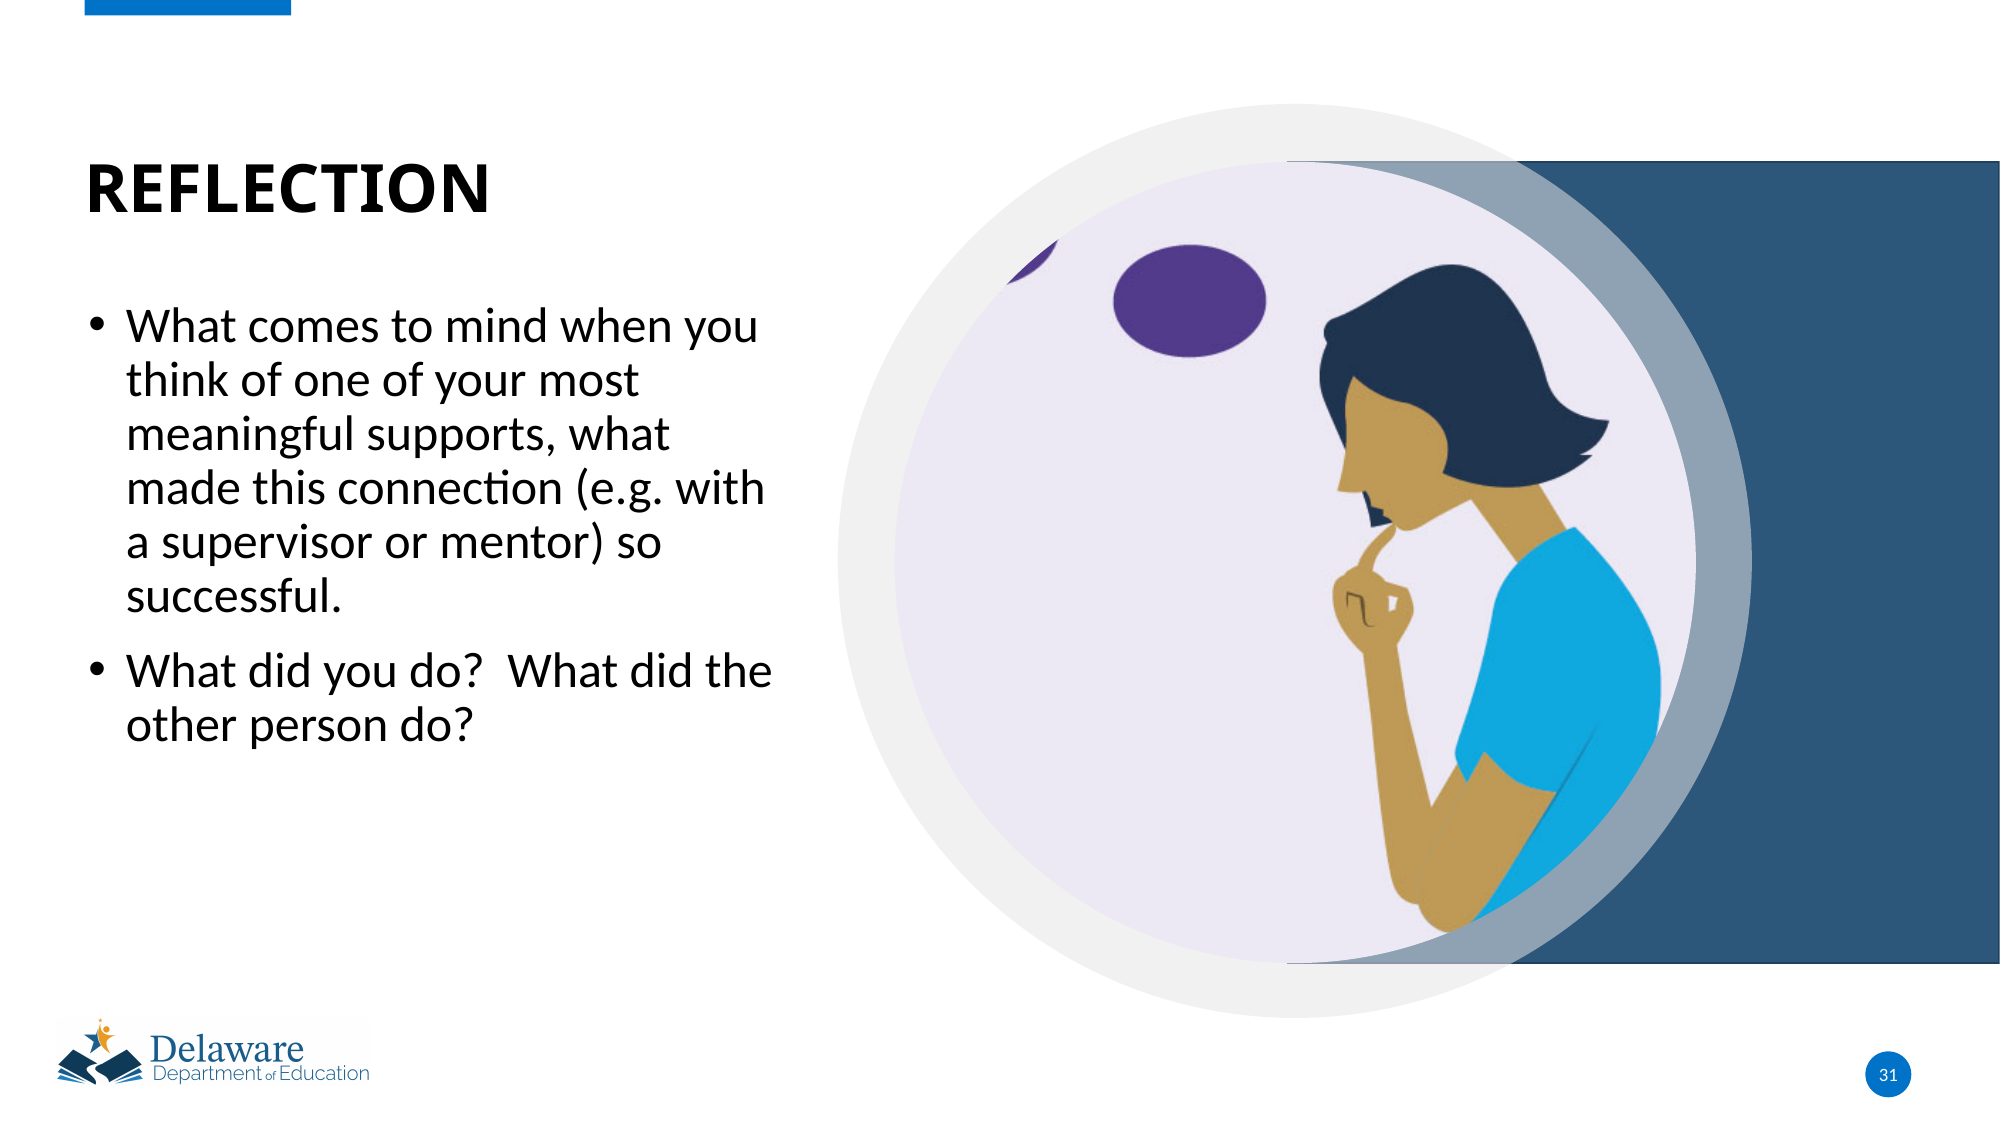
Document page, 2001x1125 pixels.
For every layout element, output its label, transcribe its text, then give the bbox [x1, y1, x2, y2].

title Reflection [84, 81, 895, 300]
list What comes to mind when you think of one of your most meaningful supports, what made this connection (e.g. with a supervisor or mentor) so successful. What did you do? What did the other person do? [88, 299, 775, 1014]
picture [56, 1017, 370, 1086]
picture [894, 161, 1696, 964]
slide_number 31 [1864, 1059, 1913, 1090]
